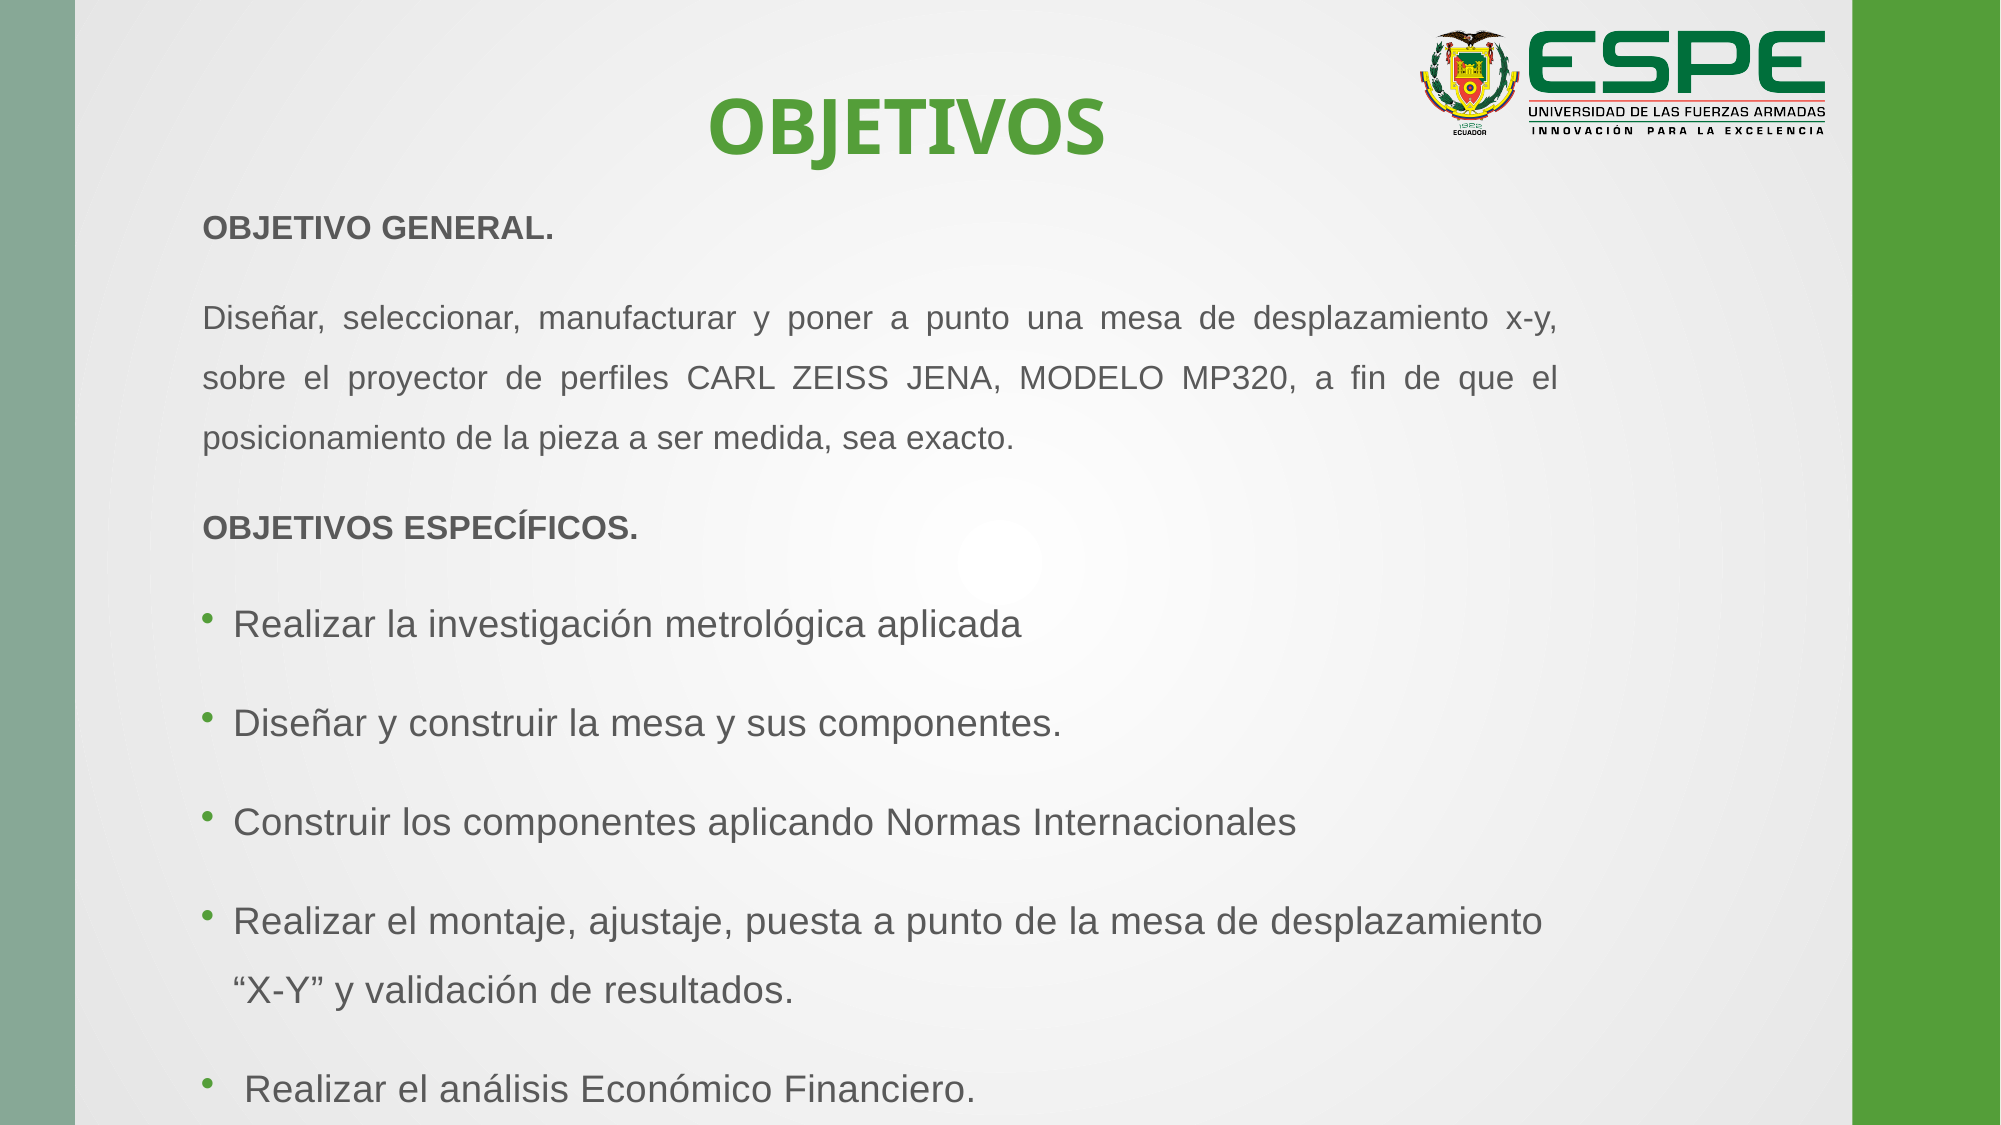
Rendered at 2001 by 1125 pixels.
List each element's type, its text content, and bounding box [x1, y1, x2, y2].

title OBJETIVOS [691, 82, 1272, 178]
list OBJETIVO GENERAL. Diseñar, seleccionar, manufacturar y poner a punto una mesa de desplazamiento x-y, sobre el proyector de perfiles CARL ZEISS JENA, MODELO MP320, a fin de que el posicionamiento de la pieza a ser medida, sea exacto. OBJETIVOS ESPECÍFICOS. Realizar la investigación metrológica aplicada Diseñar y construir la mesa y sus componentes. Construir los componentes aplicando Normas Internacionales Realizar el montaje, ajustaje, puesta a punto de la mesa de desplazamiento “X-Y” y validación de resultados. Realizar el análisis Económico Financiero. [187, 178, 1577, 1125]
picture [1419, 30, 1825, 136]
